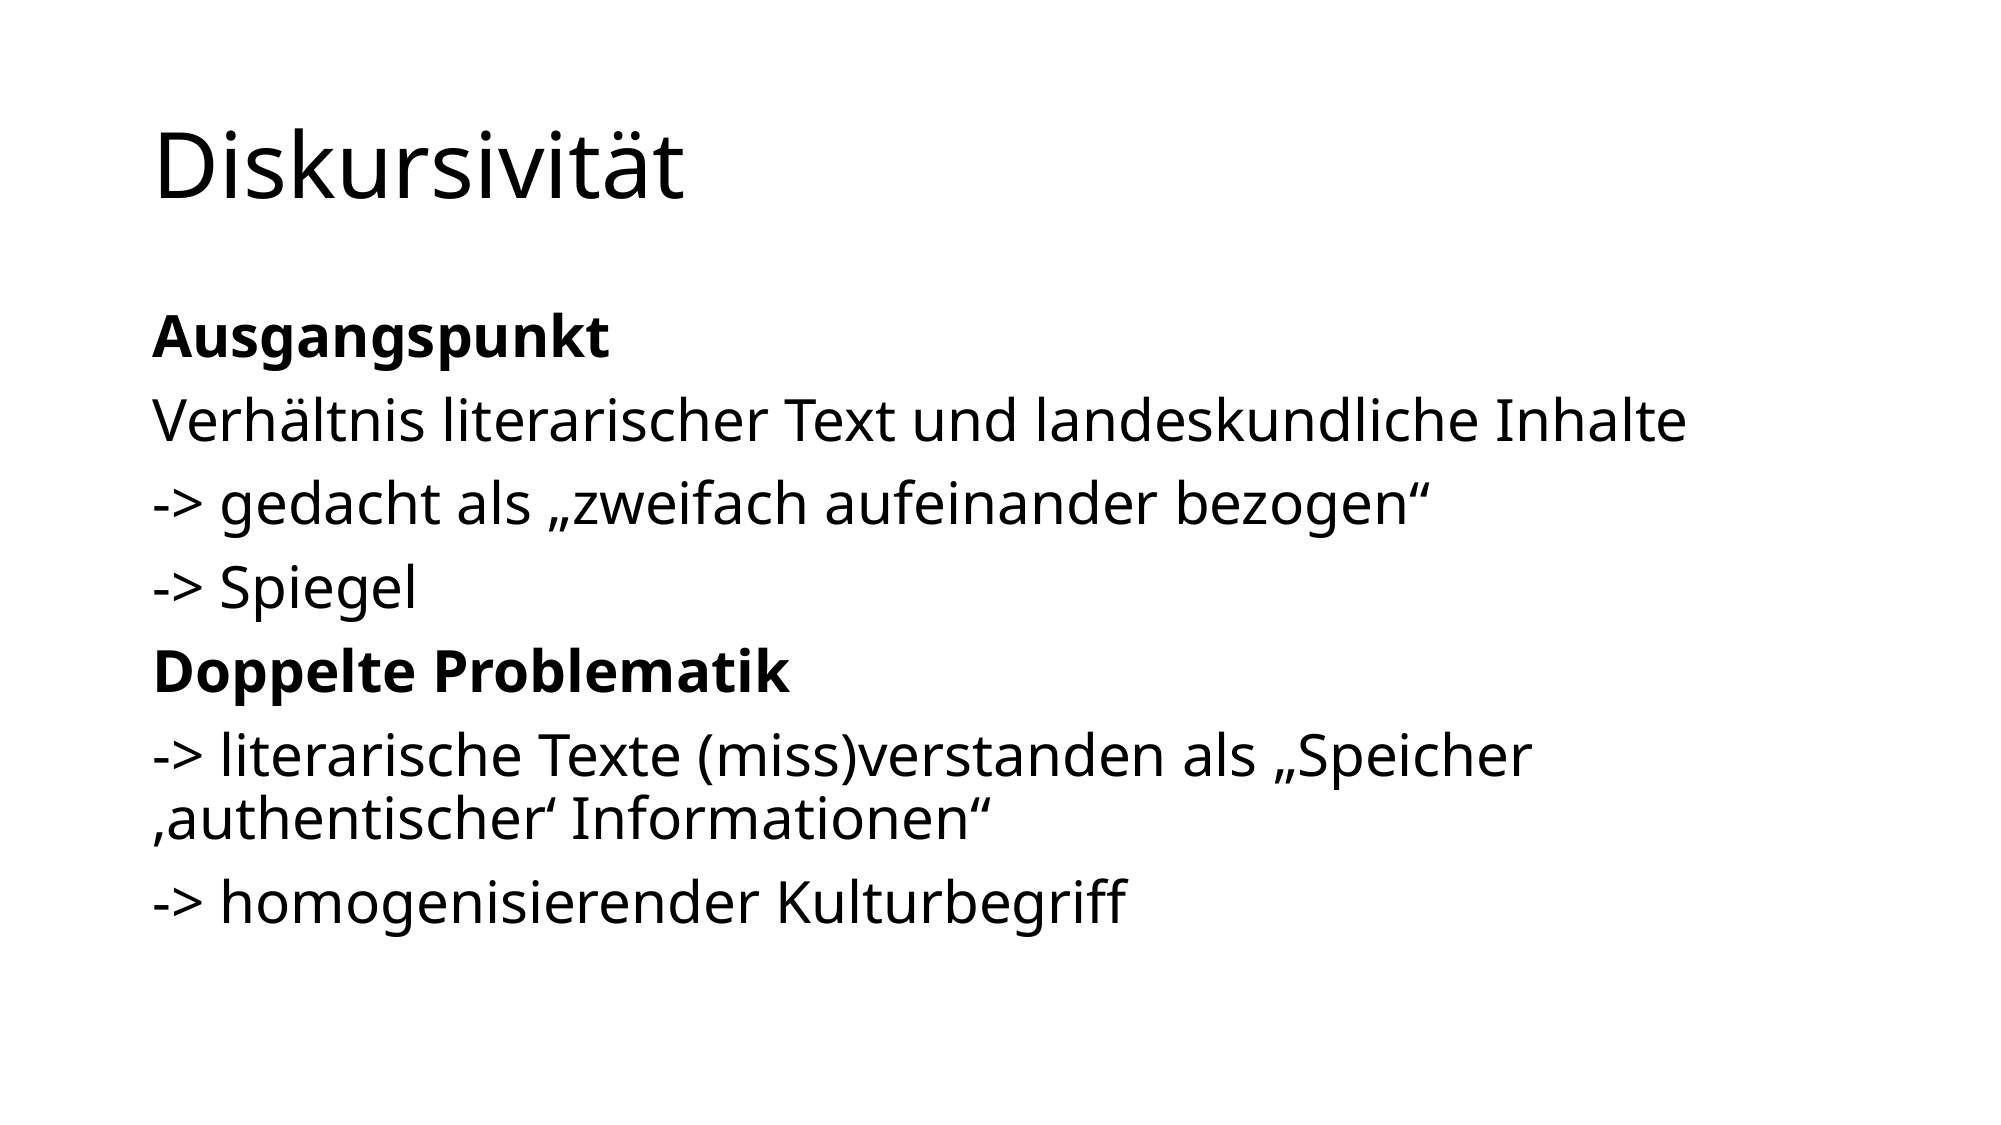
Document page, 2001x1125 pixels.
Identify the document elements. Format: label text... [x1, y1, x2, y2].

list Ausgangspunkt Verhältnis literarischer Text und landeskundliche Inhalte -> gedacht als „zweifach aufeinander bezogen“ -> Spiegel Doppelte Problematik -> literarische Texte (miss)verstanden als „Speicher ‚authentischer‘ Informationen“ -> homogenisierender Kulturbegriff [137, 299, 1863, 1014]
title Diskursivität [137, 59, 1863, 278]
